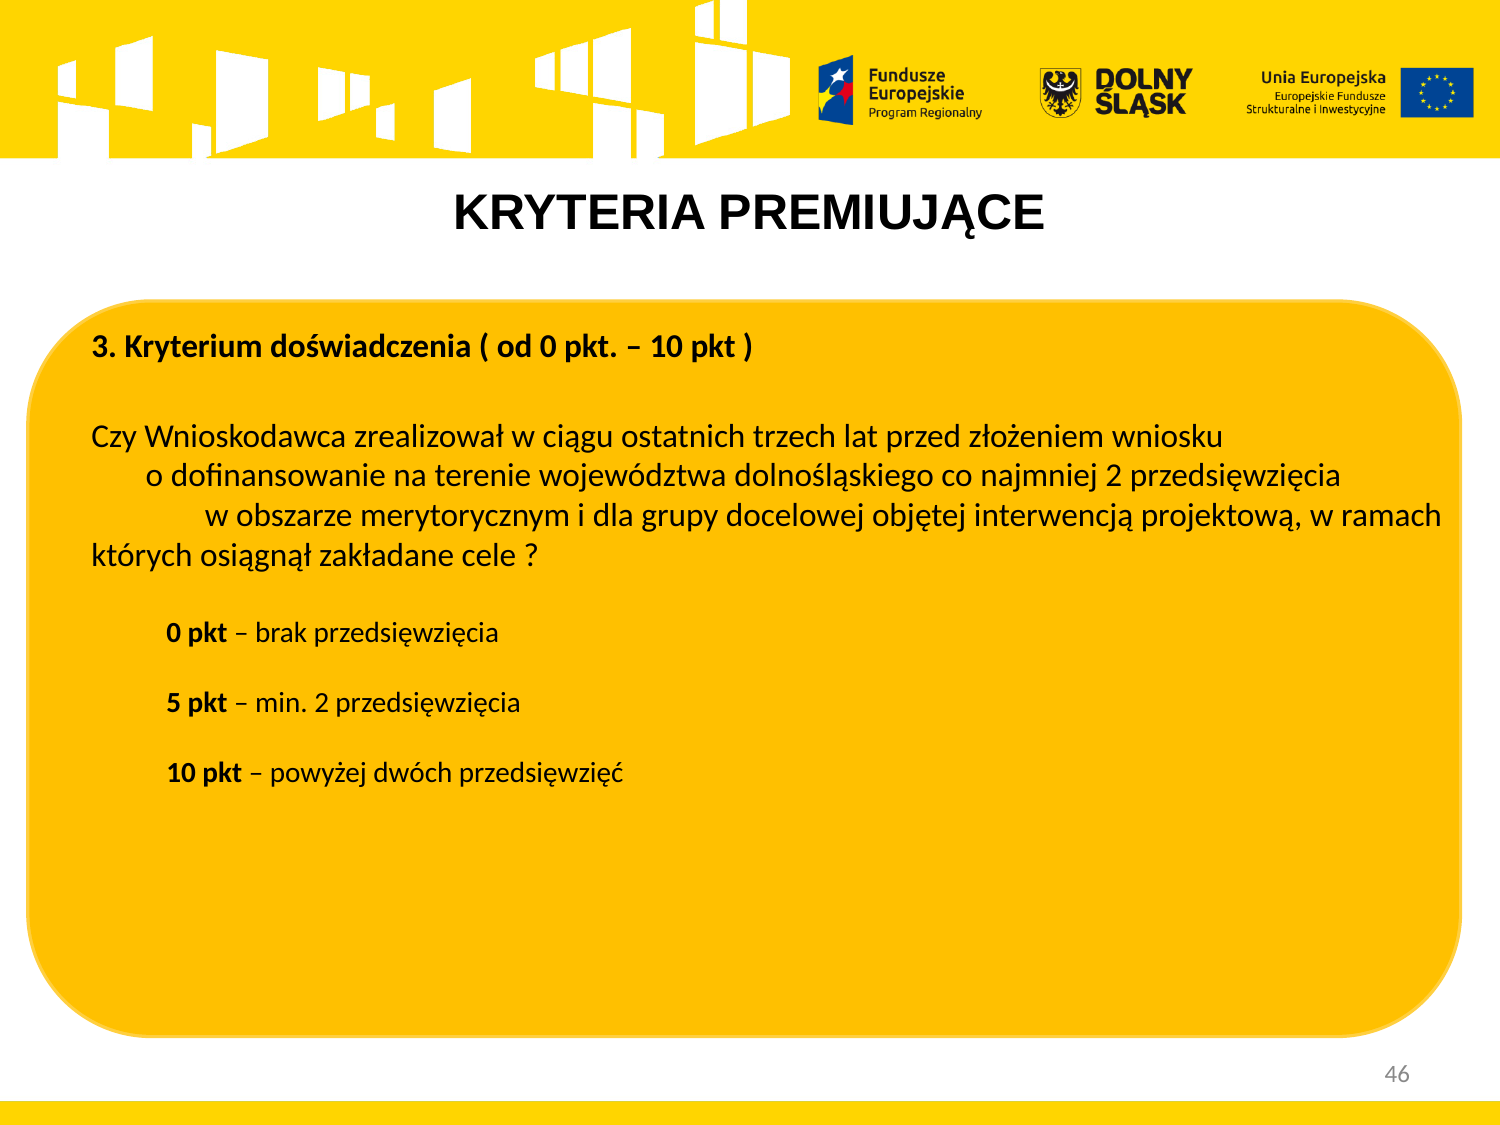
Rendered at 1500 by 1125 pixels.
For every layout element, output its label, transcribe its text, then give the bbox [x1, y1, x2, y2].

text_box [26, 325, 76, 1013]
slide_number 46 [1074, 1043, 1425, 1103]
title KRYTERIA PREMIUJĄCE [74, 160, 1426, 259]
text_box 3. Kryterium doświadczenia ( od 0 pkt. – 10 pkt ) Czy Wnioskodawca zrealizował w ciągu ostatnich trzech lat przed złożeniem wniosku o dofinansowanie na terenie województwa dolnośląskiego co najmniej 2 przedsięwzięcia w obszarze merytorycznym i dla grupy docelowej objętej interwencją projektową, w ramach których osiągnął zakładane cele ? 0 pkt – brak przedsięwzięcia 5 pkt – min. 2 przedsięwzięcia 10 pkt – powyżej dwóch przedsięwzięć [76, 266, 1459, 1043]
picture [0, 0, 1500, 1125]
text_box [0, 231, 1377, 1059]
text_box [1459, 396, 1463, 930]
